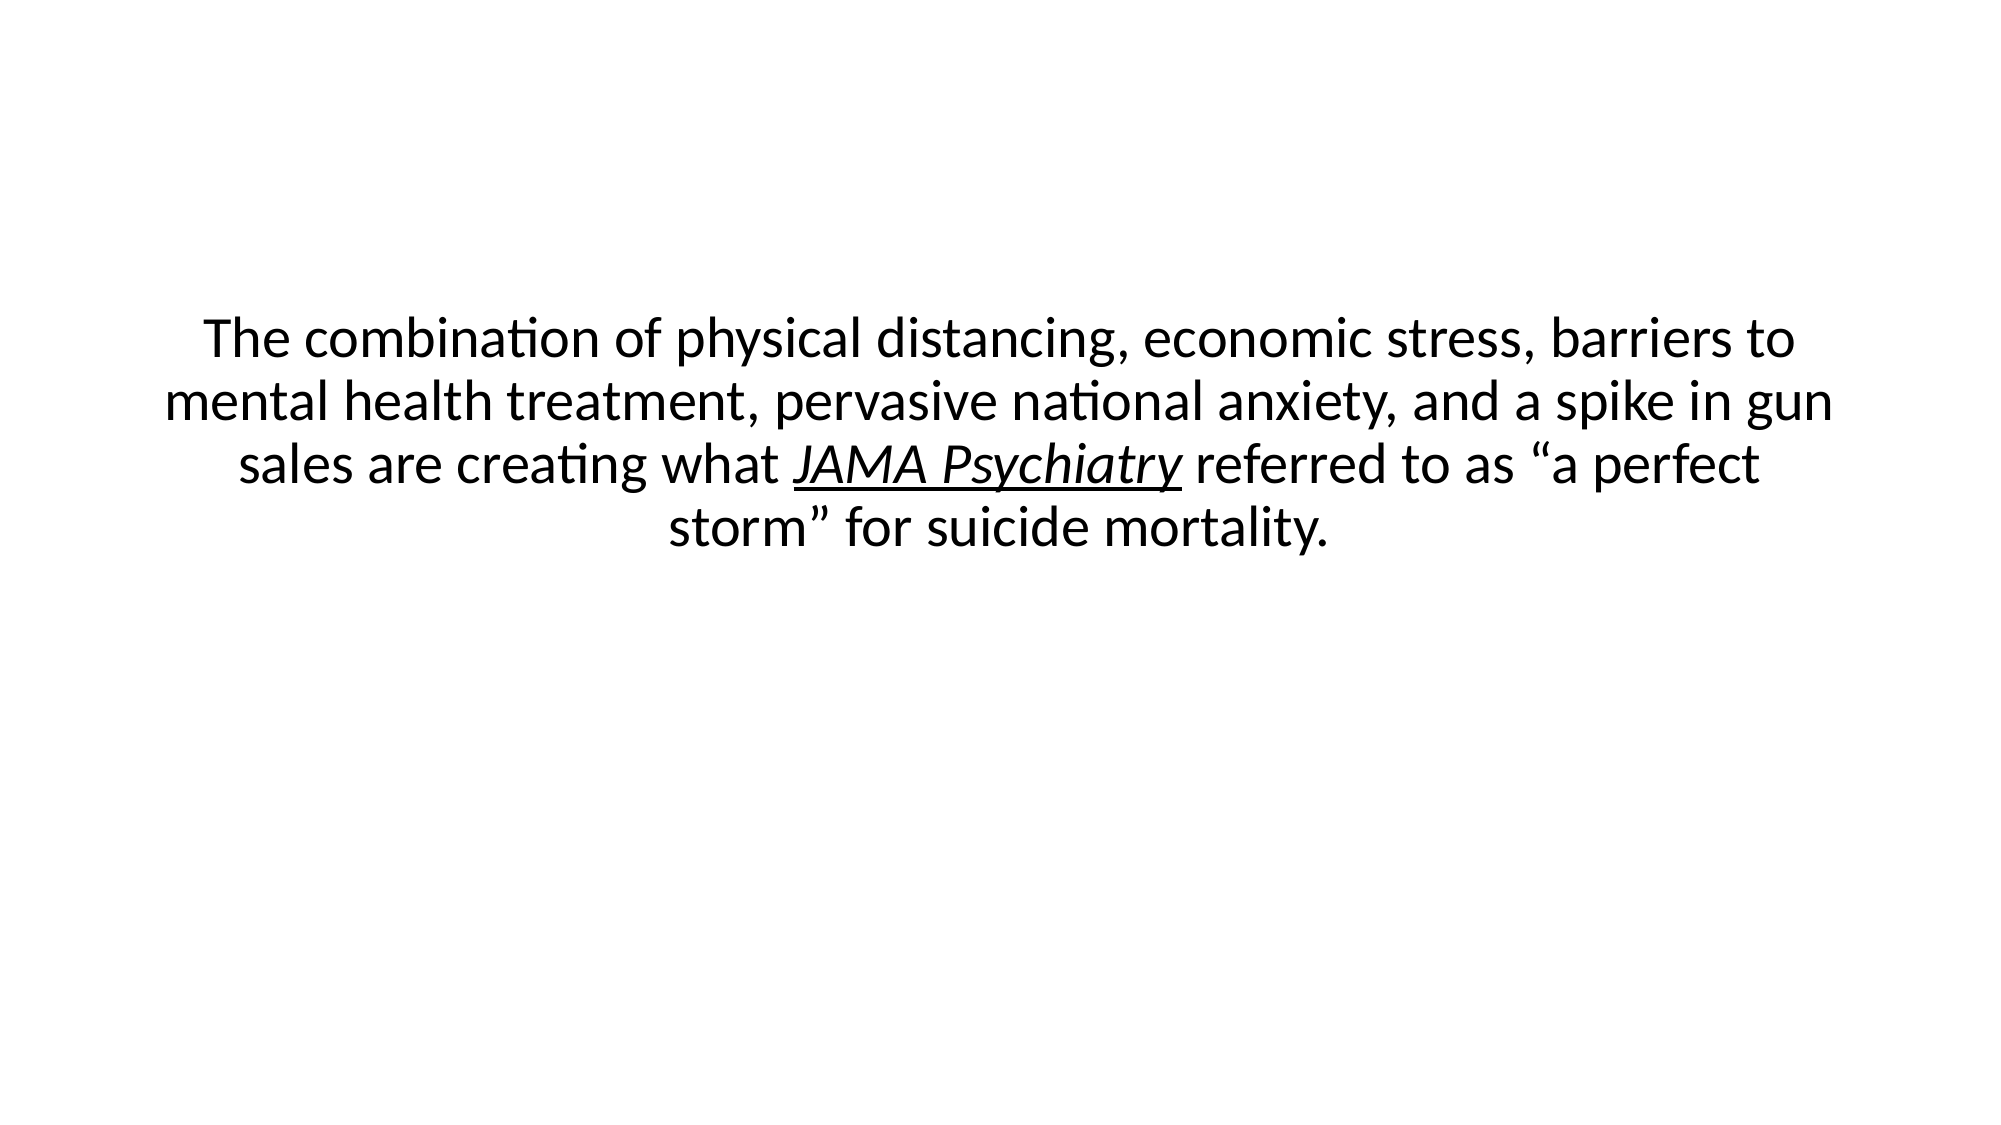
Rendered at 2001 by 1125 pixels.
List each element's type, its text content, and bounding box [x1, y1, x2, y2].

list The combination of physical distancing, economic stress, barriers to mental health treatment, pervasive national anxiety, and a spike in gun sales are creating what JAMA Psychiatry referred to as “a perfect storm” for suicide mortality. [137, 299, 1863, 1014]
